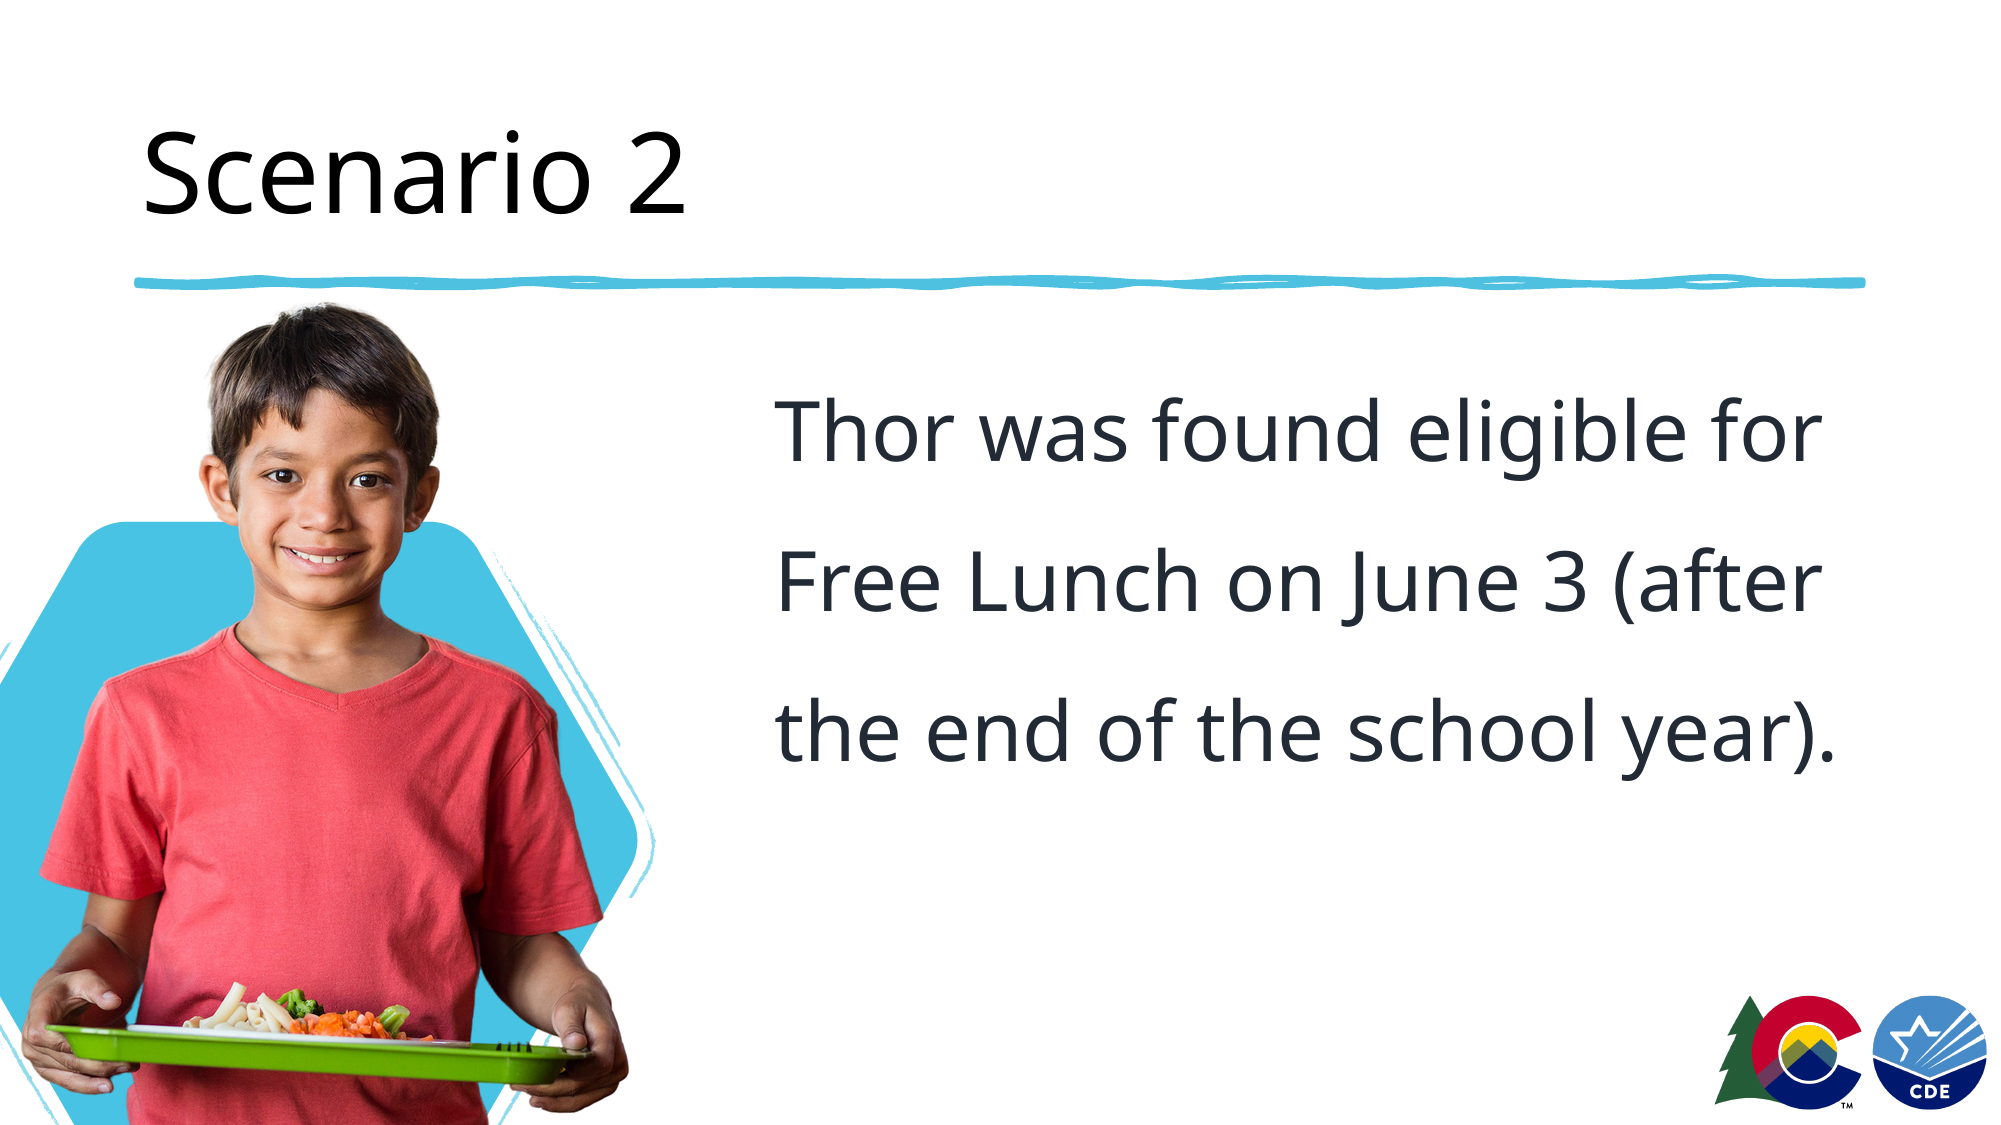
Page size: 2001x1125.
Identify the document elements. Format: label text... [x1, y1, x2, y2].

picture [1713, 994, 1988, 1111]
picture [0, 277, 674, 1125]
title Scenario 2 [126, 59, 1851, 278]
list Thor was found eligible for Free Lunch on June 3 (after the end of the school year). [739, 320, 1863, 995]
